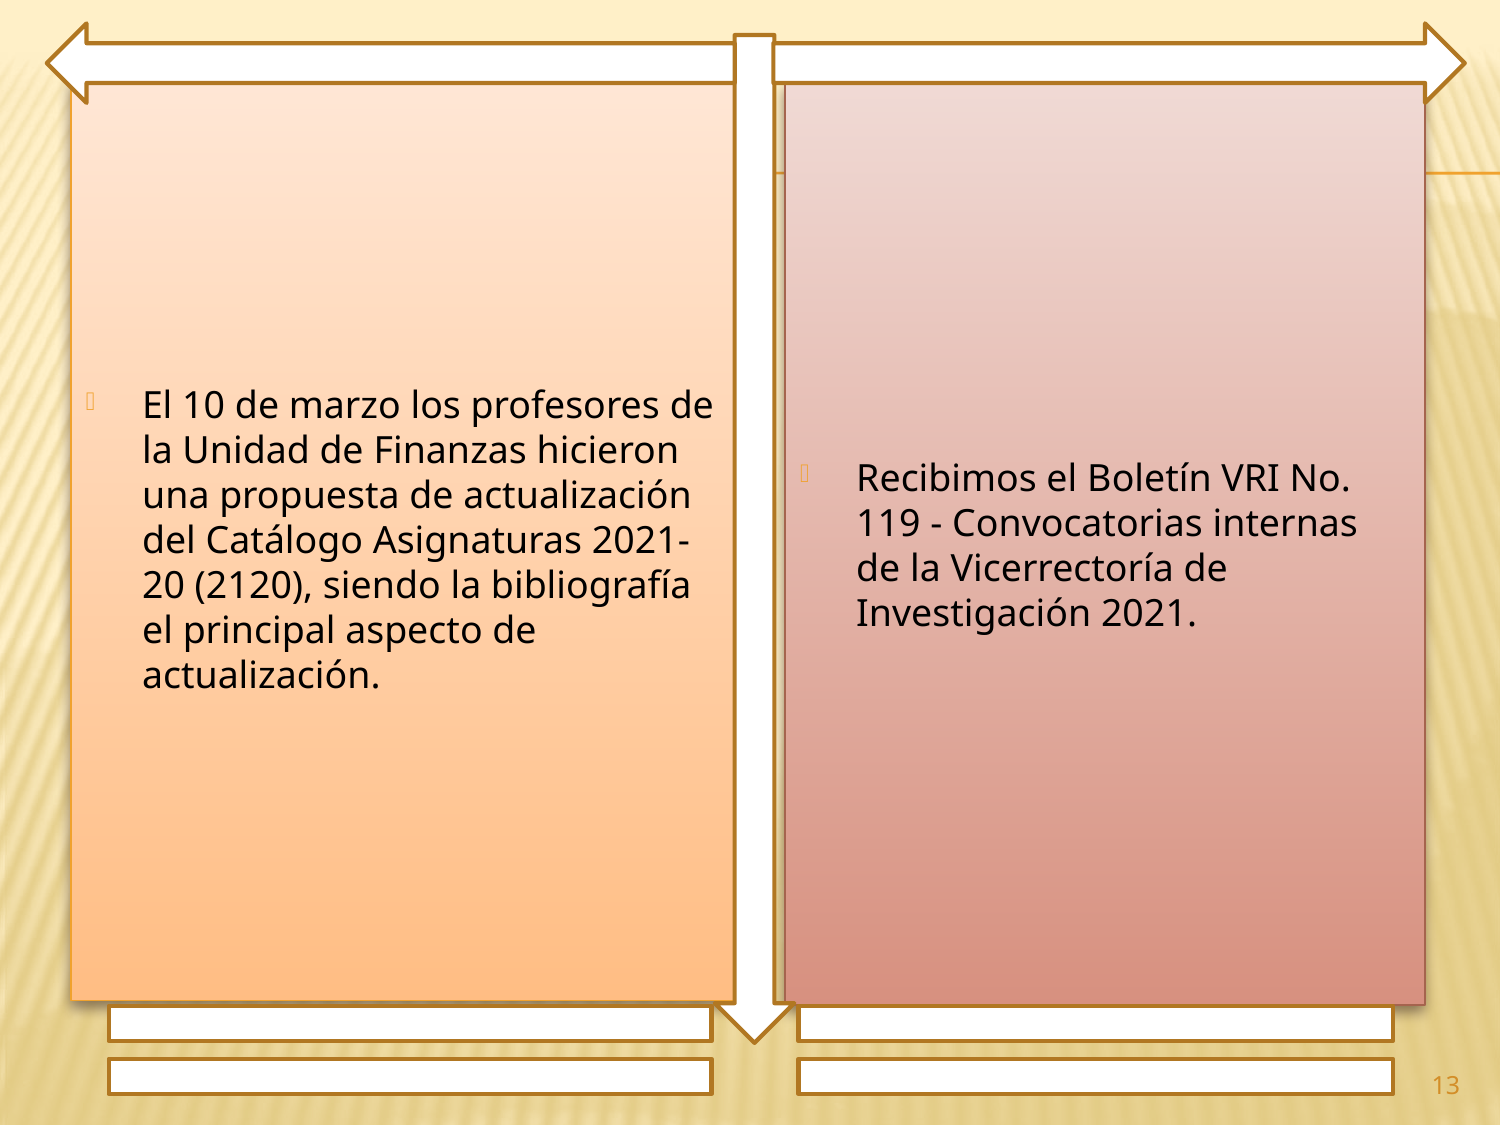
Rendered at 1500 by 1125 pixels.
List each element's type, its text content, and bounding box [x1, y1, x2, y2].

text_box [796, 1004, 1395, 1043]
text_box [44, 21, 737, 105]
list El 10 de marzo los profesores de la Unidad de Finanzas hicieron una propuesta de actualización del Catálogo Asignaturas 2021- 20 (2120), siendo la bibliografía el principal aspecto de actualización. [70, 86, 732, 1001]
list Recibimos el Boletín VRI No. 119 - Convocatorias internas de la Vicerrectoría de Investigación 2021. [784, 86, 1426, 1006]
text_box [771, 21, 1467, 105]
text_box [712, 32, 797, 1046]
text_box [107, 1057, 714, 1096]
text_box [107, 1004, 714, 1043]
slide_number 13 [1350, 1062, 1475, 1103]
text_box [796, 1057, 1395, 1096]
